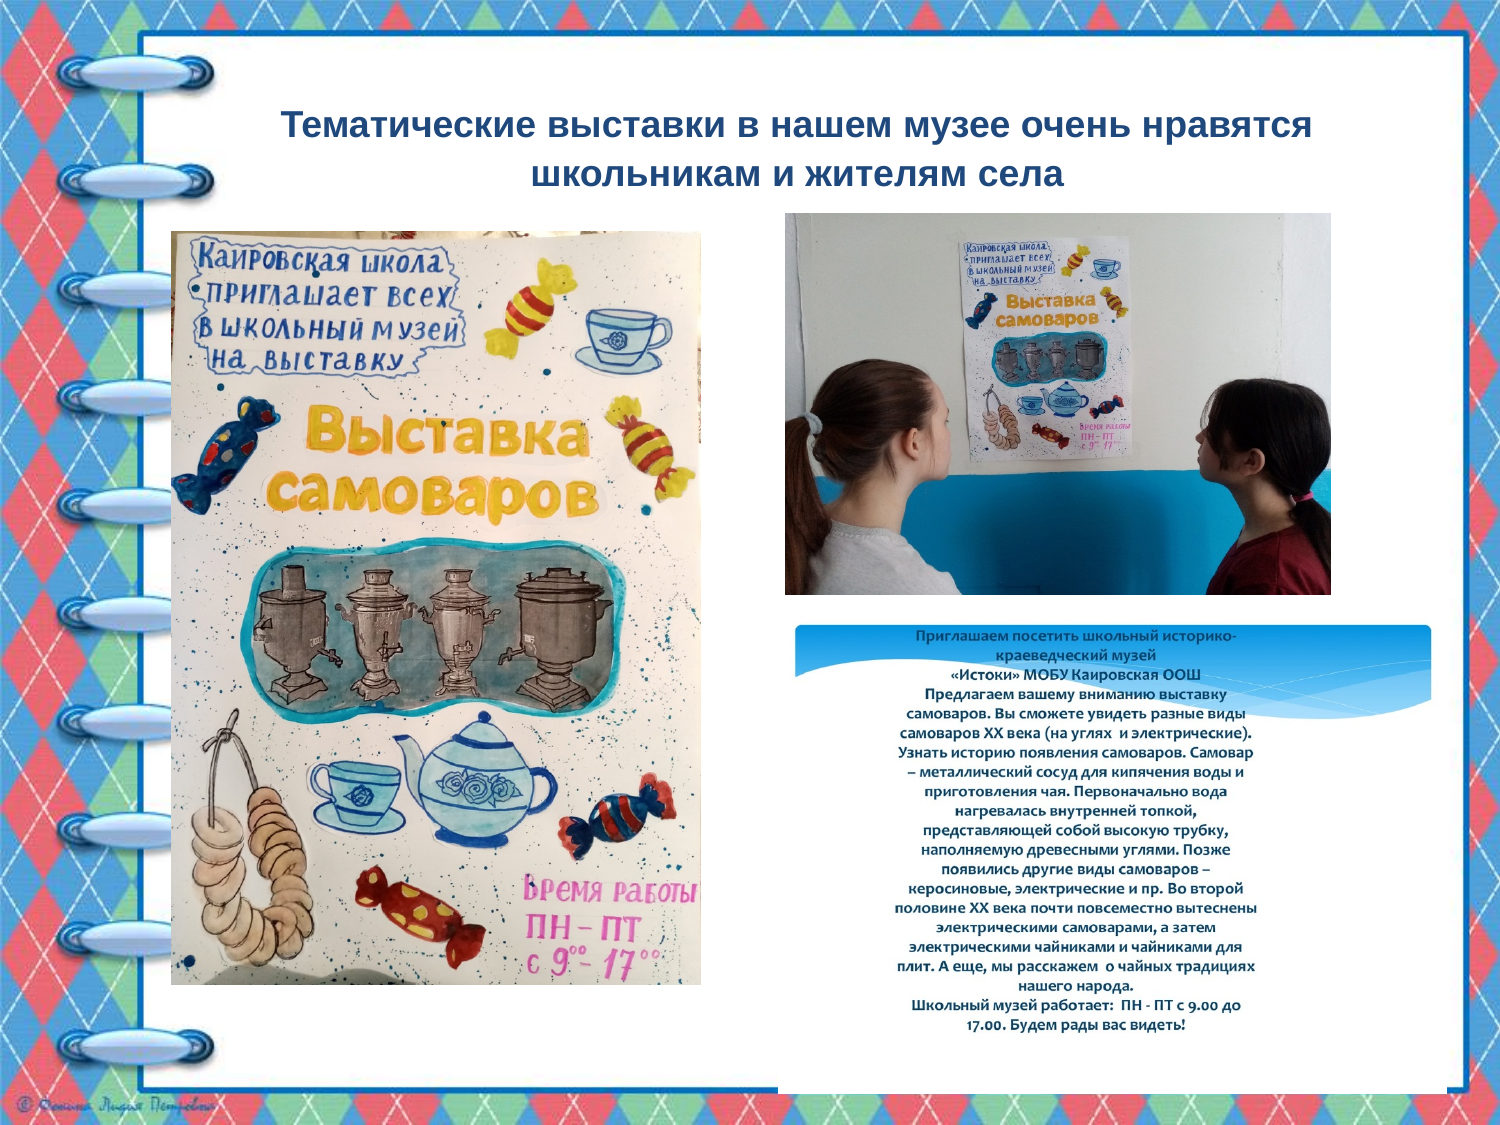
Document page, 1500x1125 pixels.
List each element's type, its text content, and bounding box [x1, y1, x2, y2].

picture [0, 0, 1500, 1125]
text_box Тематические выставки в нашем музее очень нравятся школьникам и жителям села [230, 89, 1365, 201]
